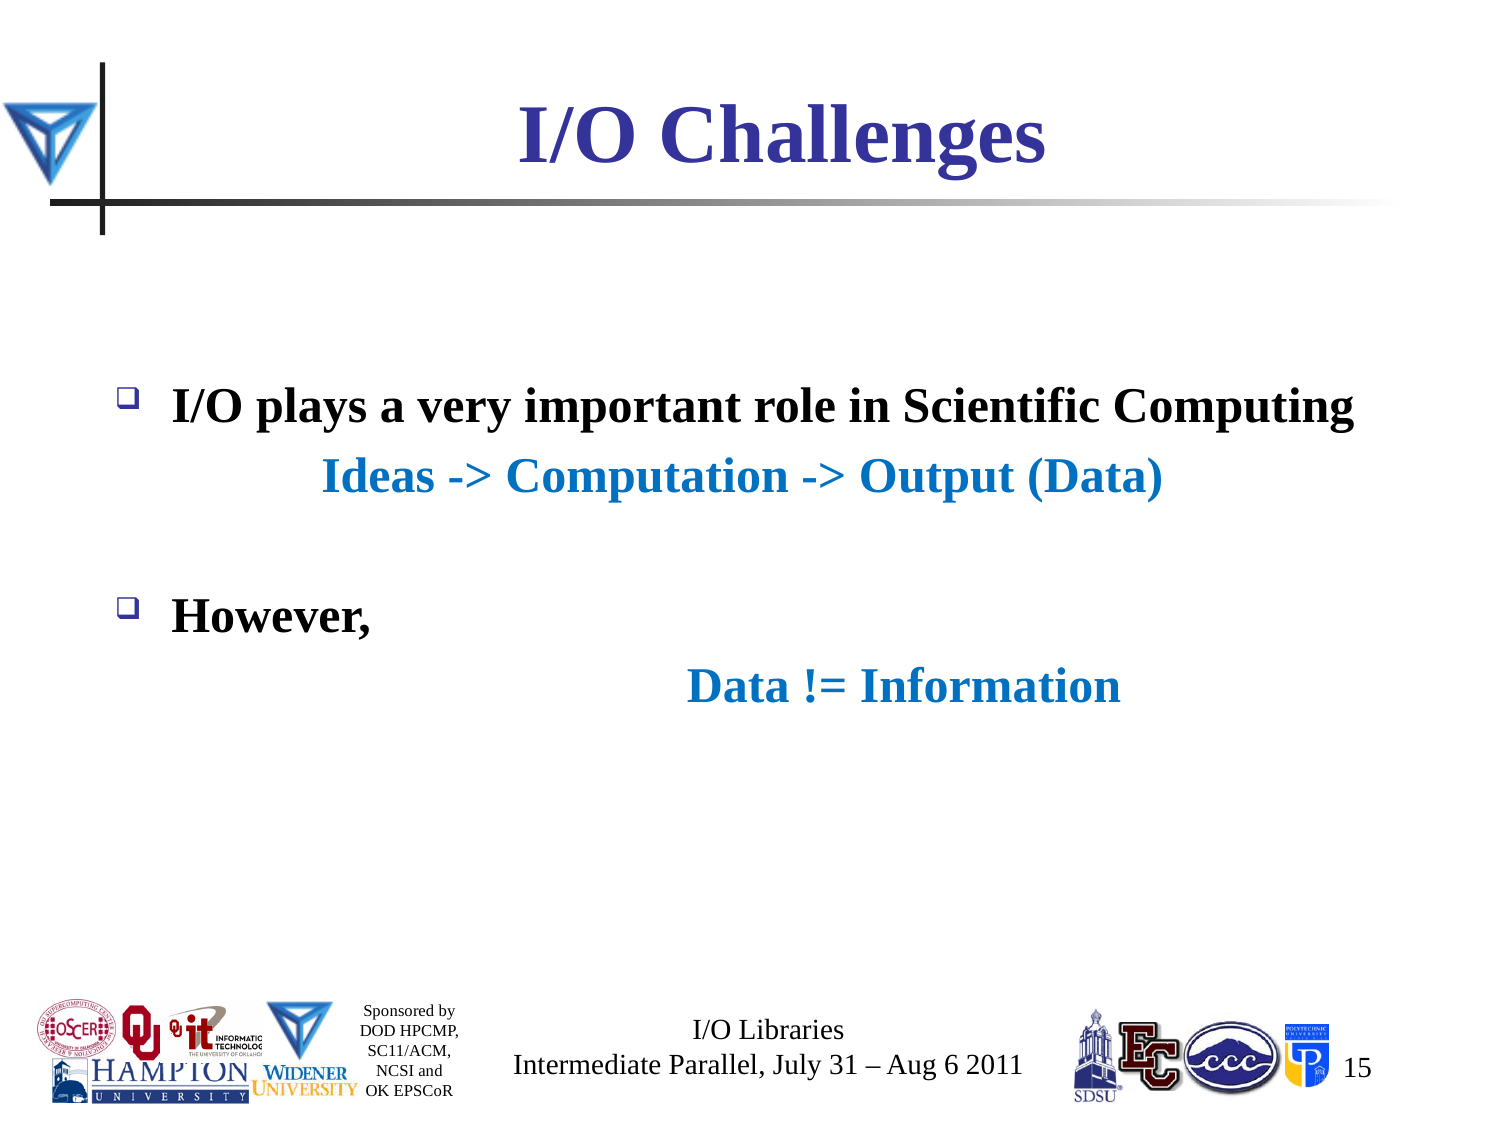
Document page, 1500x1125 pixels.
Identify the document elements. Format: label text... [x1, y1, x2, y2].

list I/O plays a very important role in Scientific Computing Ideas -> Computation -> Output (Data) However, Data != Information [99, 224, 1401, 988]
slide_number 15 [1174, 1015, 1388, 1091]
picture [37, 999, 361, 1105]
picture [1175, 1091, 1285, 1100]
title I/O Challenges [124, 74, 1442, 187]
picture [0, 99, 99, 190]
picture [1067, 1008, 1174, 1103]
footer [1075, 1012, 1088, 1088]
text_box I/O Libraries Intermediate Parallel, July 31 – Aug 6 2011 [462, 1012, 1075, 1088]
footer [431, 1012, 462, 1088]
